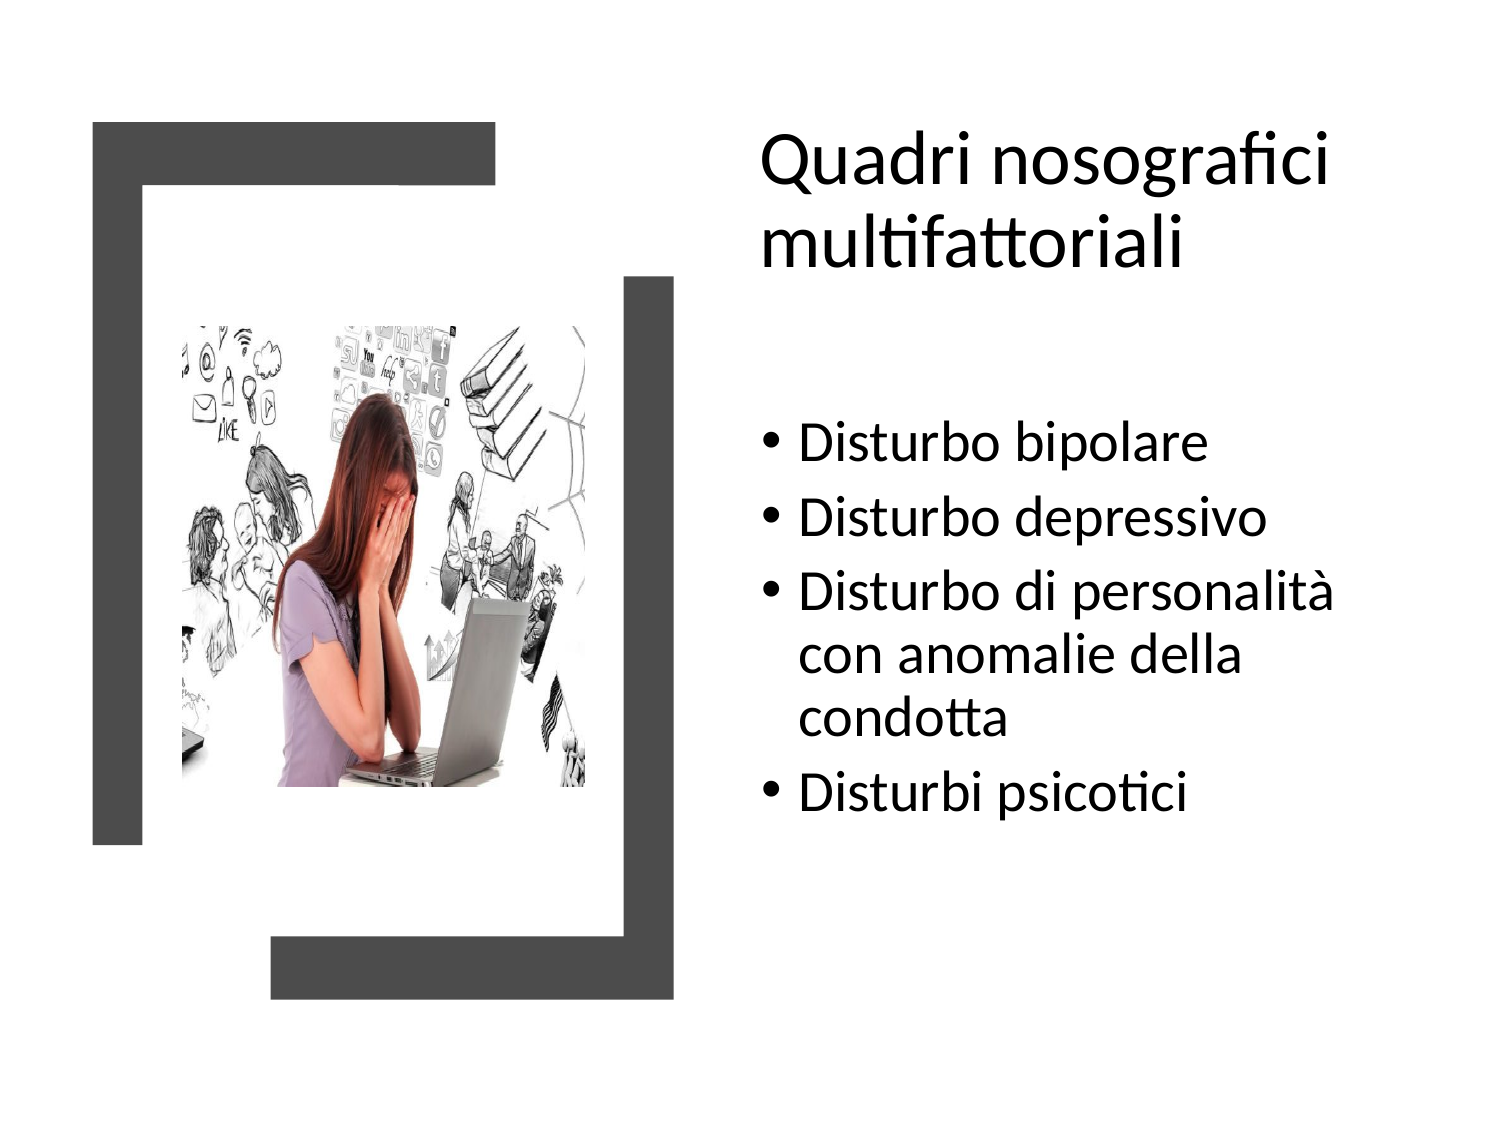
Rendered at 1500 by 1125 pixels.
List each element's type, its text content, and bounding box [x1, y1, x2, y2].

text_box [270, 276, 674, 1000]
text_box [92, 122, 496, 846]
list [181, 326, 585, 788]
list Disturbo bipolare Disturbo depressivo Disturbo di personalità con anomalie della condotta Disturbi psicotici [727, 339, 1390, 1014]
title Quadri nosografici multifattoriali [744, 75, 1390, 328]
